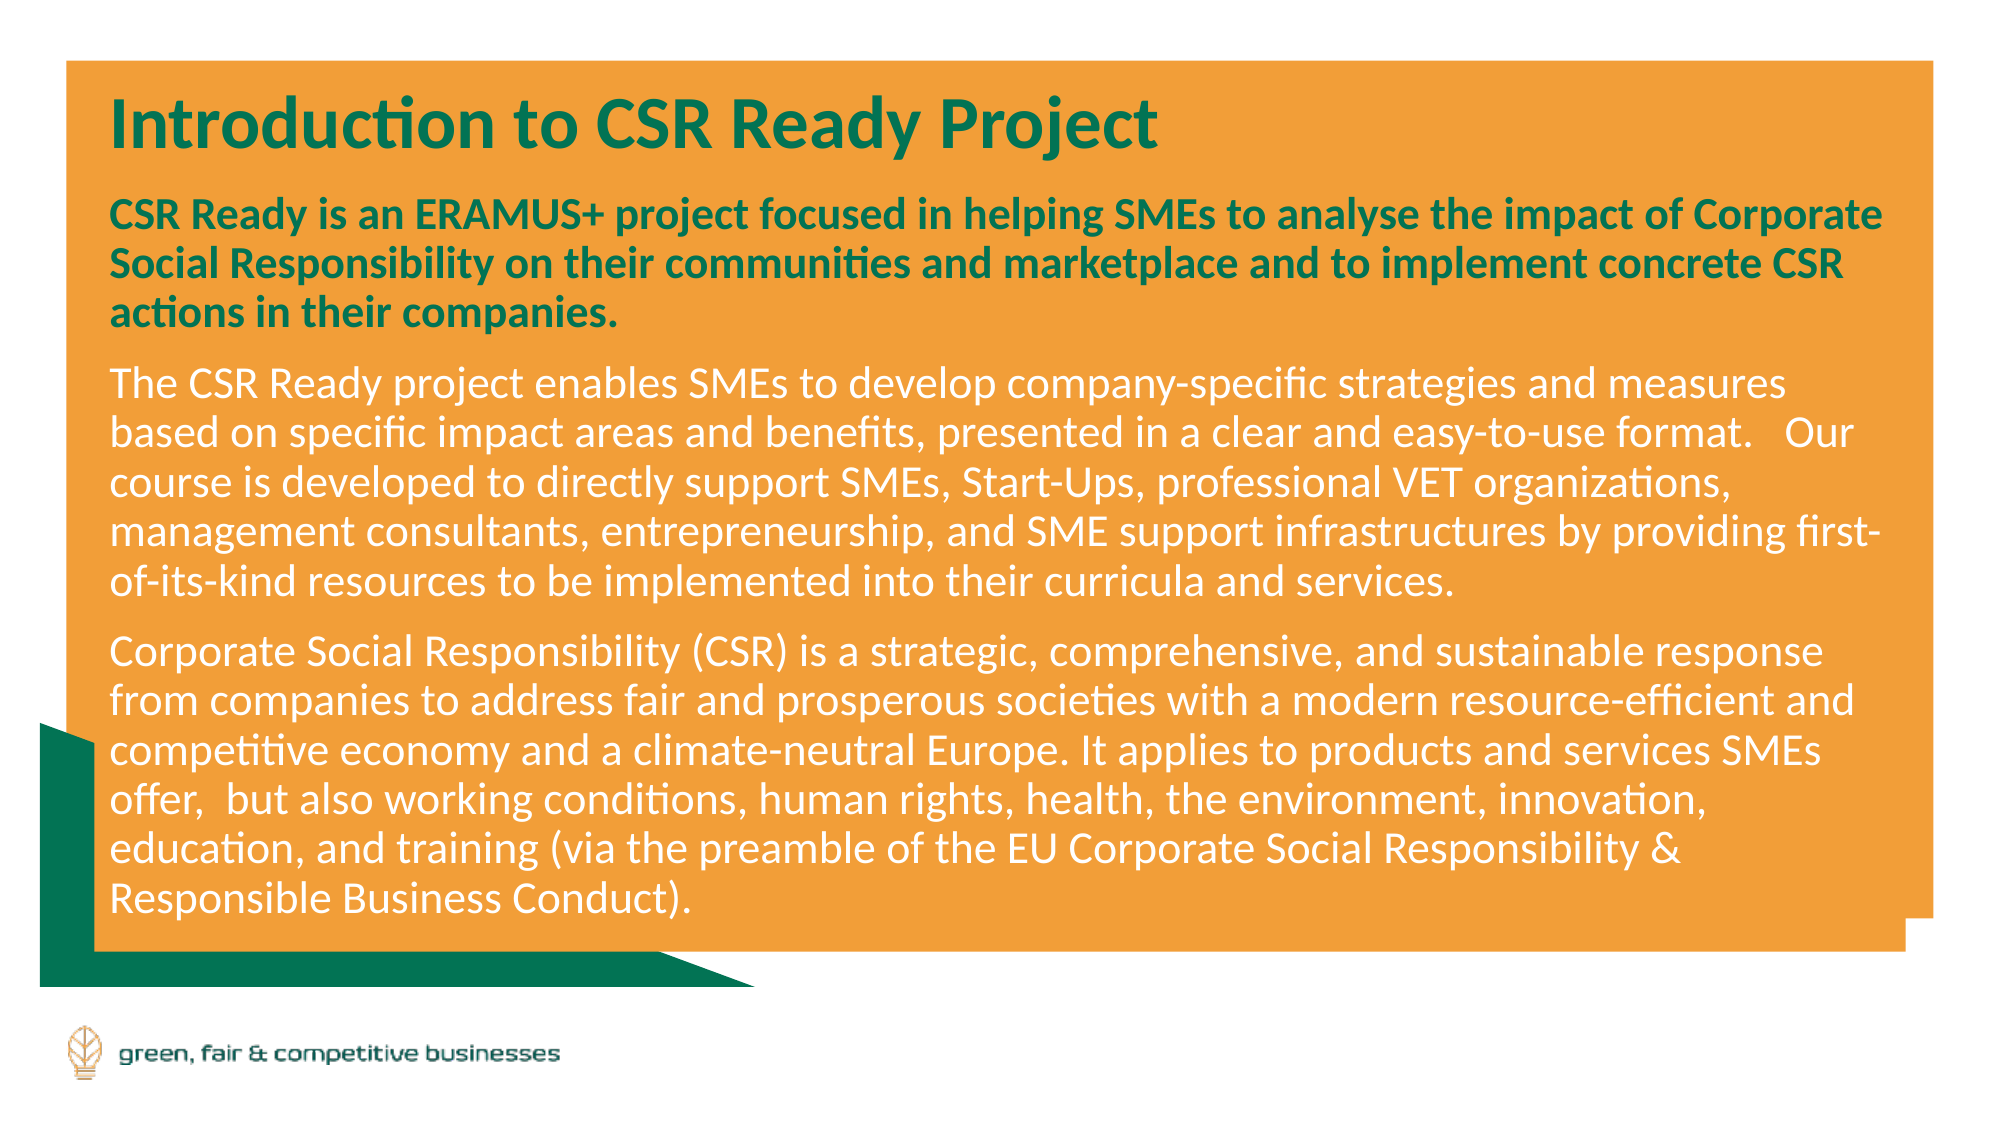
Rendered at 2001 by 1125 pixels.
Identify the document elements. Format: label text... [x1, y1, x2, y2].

picture [50, 1012, 567, 1094]
list CSR Ready is an ERAMUS+ project focused in helping SMEs to analyse the impact of Corporate Social Responsibility on their communities and marketplace and to implement concrete CSR actions in their companies. The CSR Ready project enables SMEs to develop company-specific strategies and measures based on specific impact areas and benefits, presented in a clear and easy-to-use format. Our course is developed to directly support SMEs, Start-Ups, professional VET organizations, management consultants, entrepreneurship, and SME support infrastructures by providing first-of-its-kind resources to be implemented into their curricula and services. Corporate Social Responsibility (CSR) is a strategic, comprehensive, and sustainable response from companies to address fair and prosperous societies with a modern resource-efficient and competitive economy and a climate-neutral Europe. It applies to products and services SMEs offer, but also working conditions, human rights, health, the environment, innovation, education, and training (via the preamble of the EU Corporate Social Responsibility & Responsible Business Conduct). [94, 182, 1906, 952]
list Introduction to CSR Ready Project [94, 76, 1508, 182]
